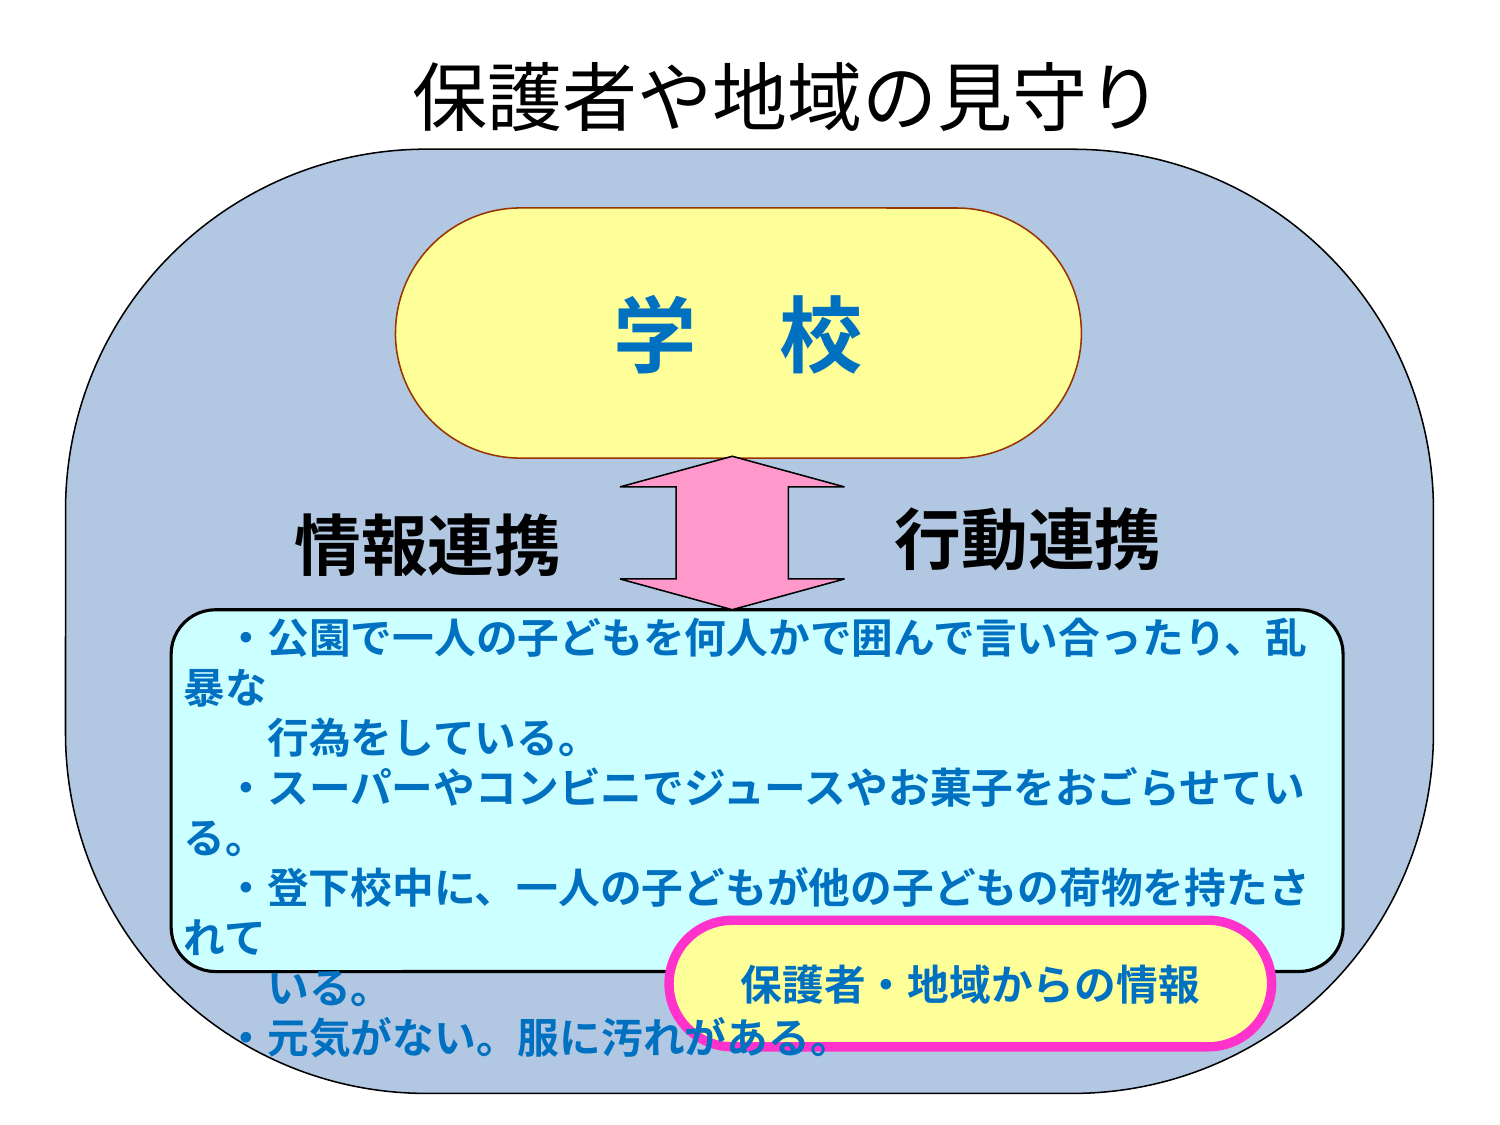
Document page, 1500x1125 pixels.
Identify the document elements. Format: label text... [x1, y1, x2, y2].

text_box [264, 1055, 1235, 1094]
list 保護者や地域の見守り [112, 42, 1463, 179]
text_box [620, 456, 845, 608]
text_box [65, 179, 1434, 982]
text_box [170, 609, 1344, 1048]
text_box 行動連携 [879, 490, 1268, 585]
text_box 情報連携 [279, 496, 620, 591]
text_box 学 校 [395, 207, 1082, 459]
